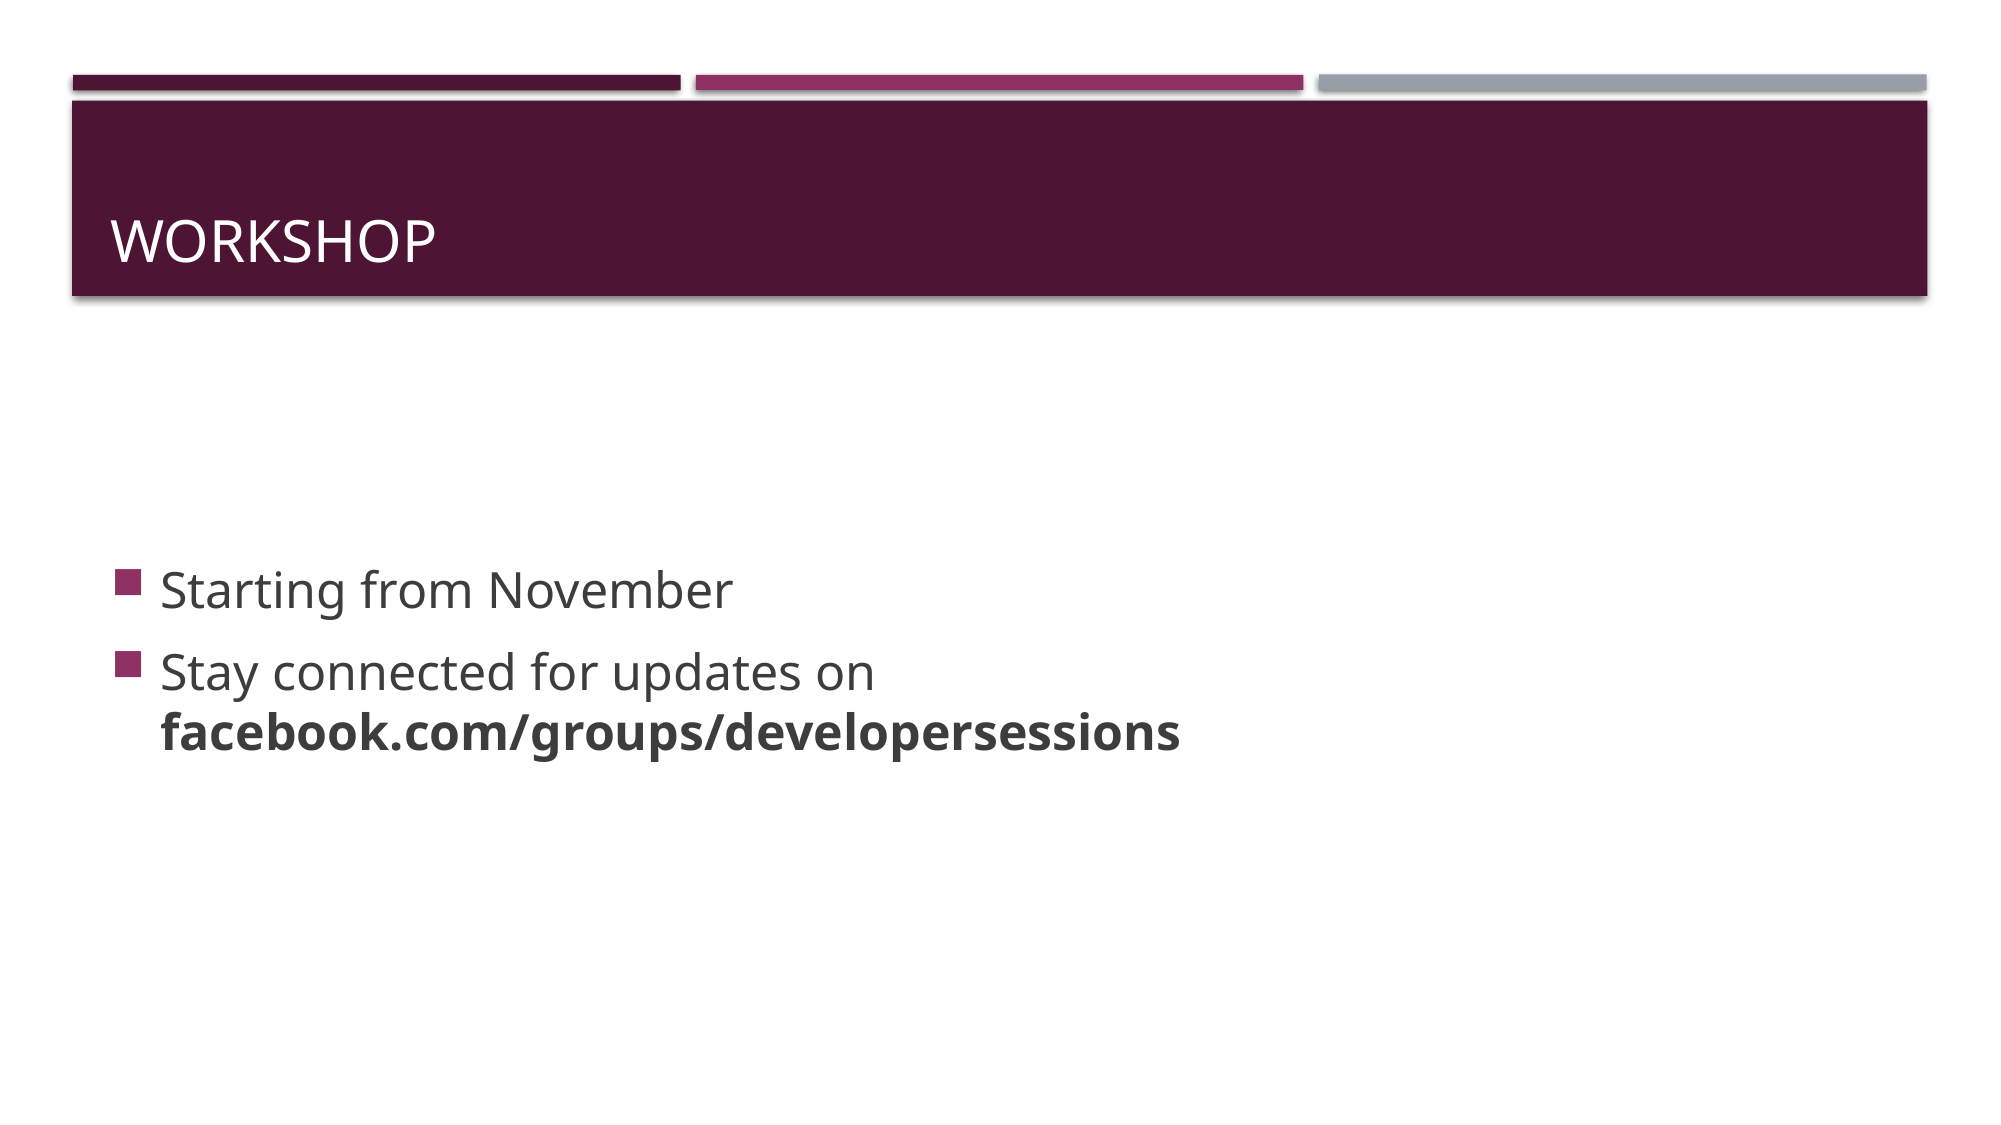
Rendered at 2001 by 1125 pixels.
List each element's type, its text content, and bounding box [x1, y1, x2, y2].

title Workshop [95, 115, 1905, 282]
list Starting from November Stay connected for updates on facebook.com/groups/developersessions [95, 357, 1905, 962]
